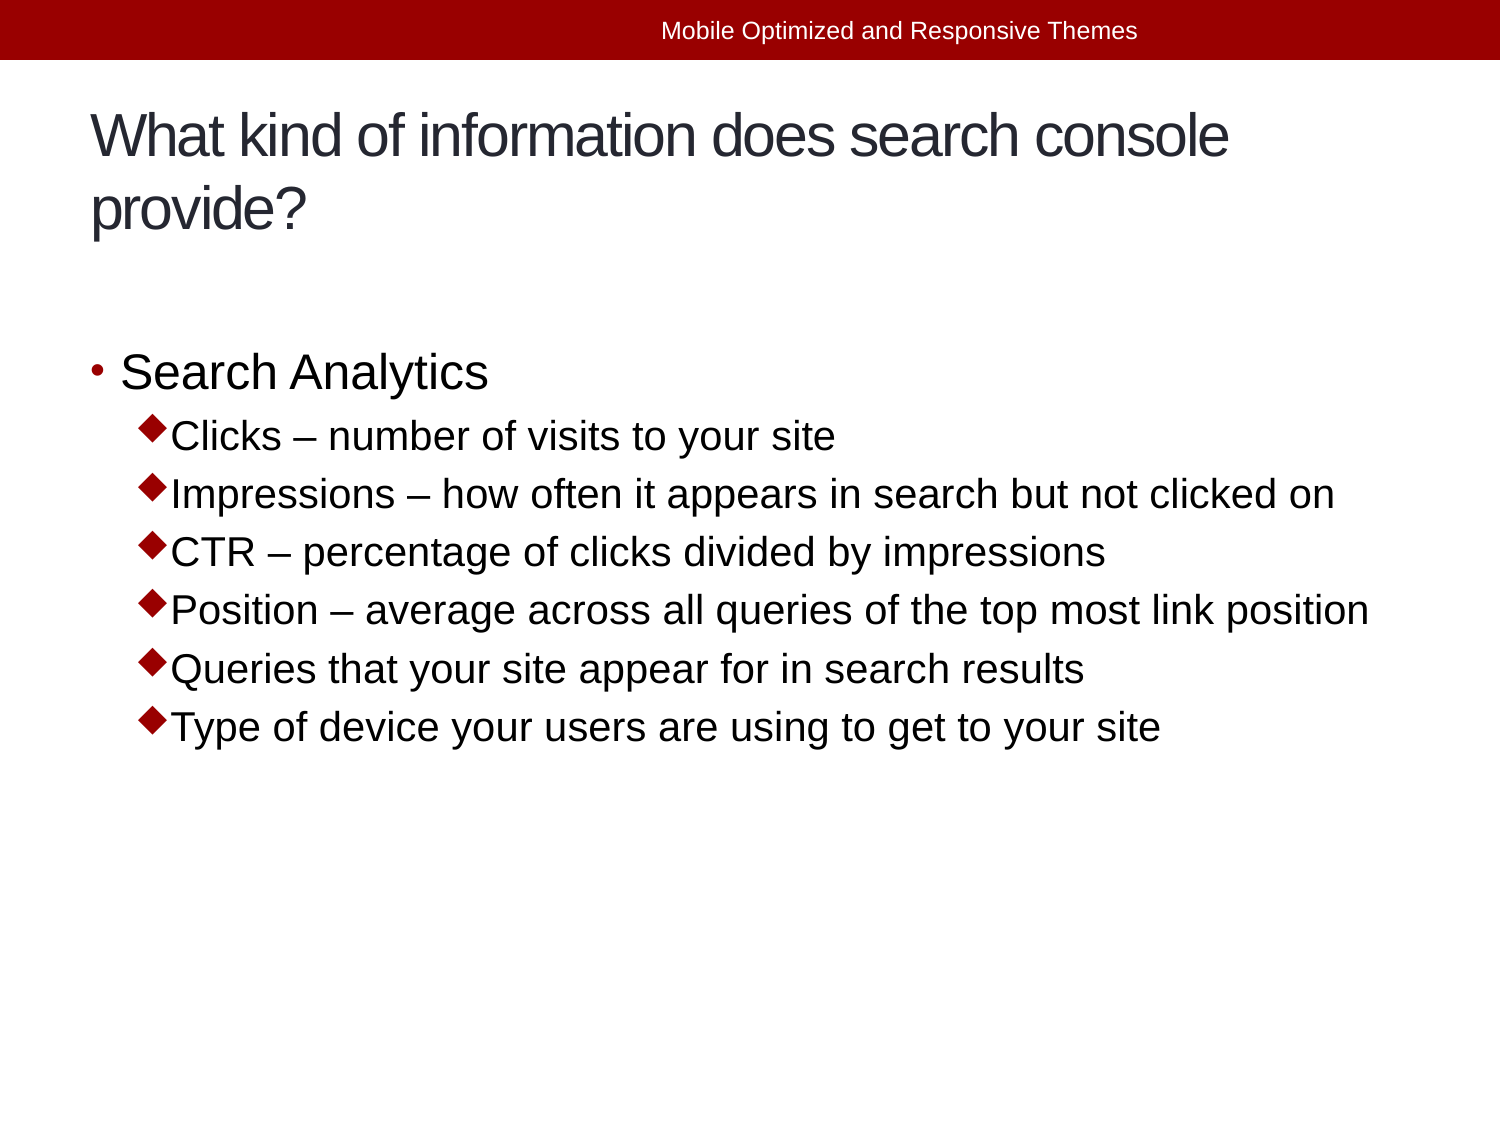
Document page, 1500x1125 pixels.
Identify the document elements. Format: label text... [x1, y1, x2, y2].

list Search Analytics Clicks – number of visits to your site Impressions – how often it appears in search but not clicked on CTR – percentage of clicks divided by impressions Position – average across all queries of the top most link position Queries that your site appear for in search results Type of device your users are using to get to your site [75, 262, 1425, 1063]
footer Mobile Optimized and Responsive Themes [562, 3, 1238, 57]
title What kind of information does search console provide? [75, 87, 1425, 250]
